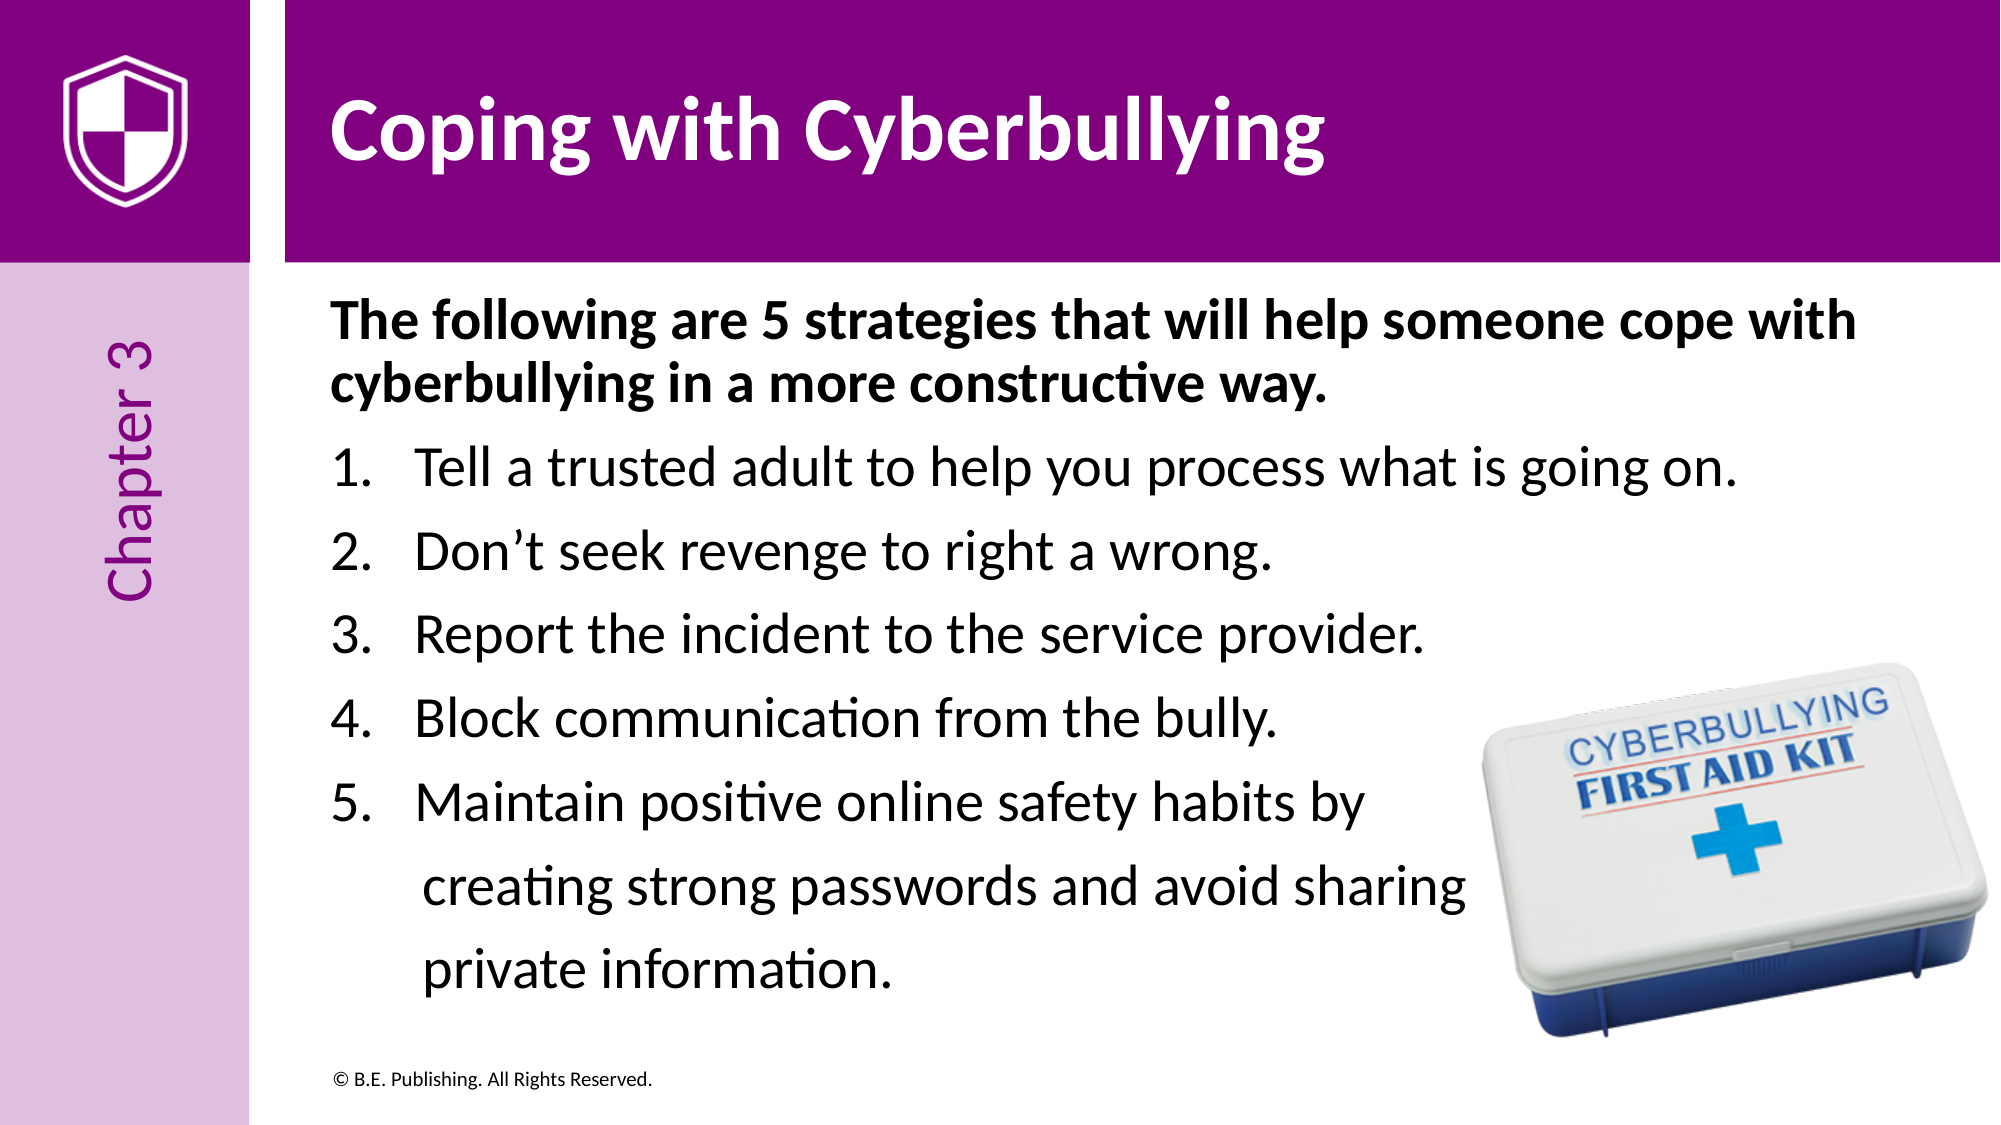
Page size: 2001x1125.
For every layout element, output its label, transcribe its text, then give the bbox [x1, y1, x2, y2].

picture [60, 52, 190, 210]
list The following are 5 strategies that will help someone cope with cyberbullying in a more constructive way. Tell a trusted adult to help you process what is going on. Don’t seek revenge to right a wrong. Report the incident to the service provider. Block communication from the bully. Maintain positive online safety habits by creating strong passwords and avoid sharing private information. [285, 282, 1929, 1064]
title Coping with Cyberbullying [285, 0, 2000, 263]
picture [1448, 650, 2000, 1084]
